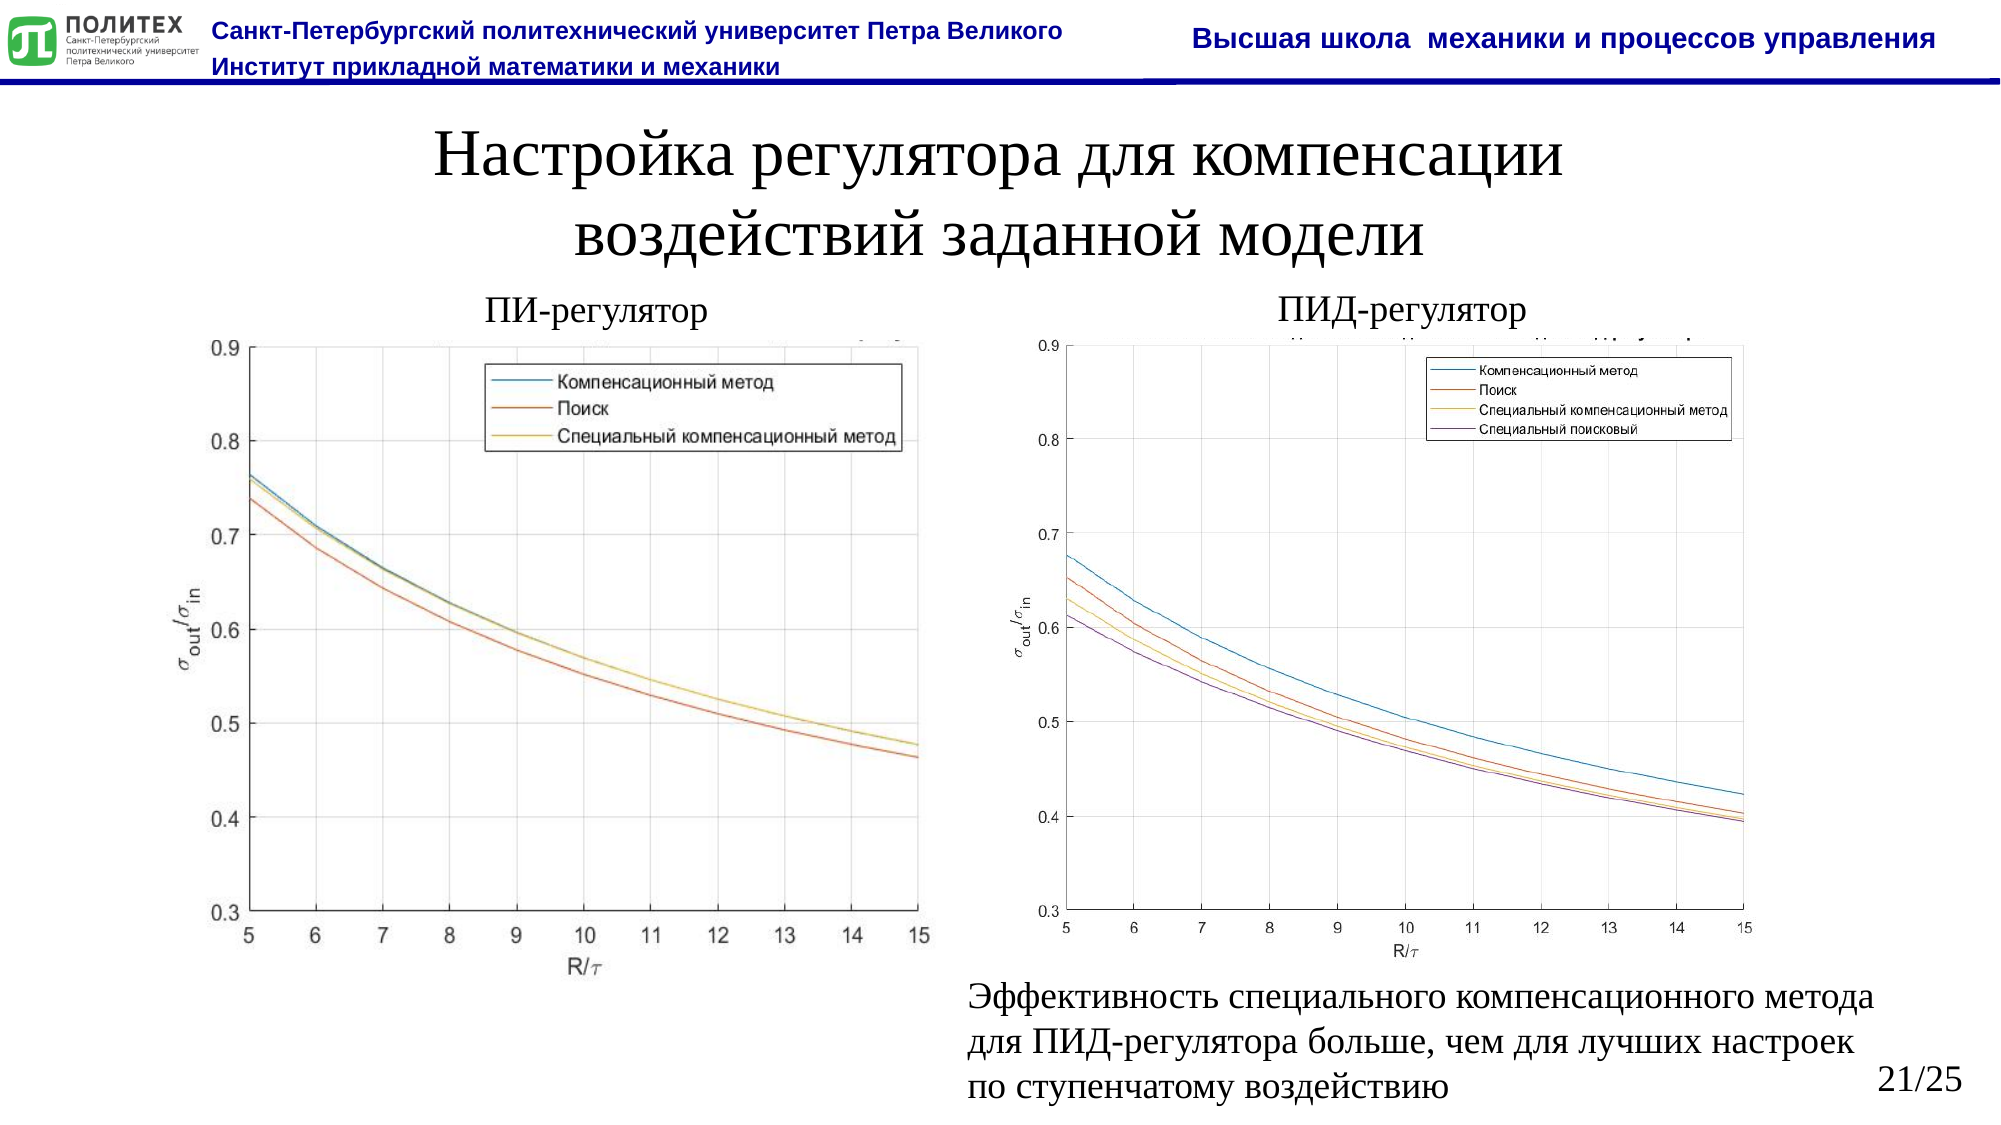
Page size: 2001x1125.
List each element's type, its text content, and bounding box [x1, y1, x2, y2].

text_box 21/25 [1862, 1046, 1979, 1107]
picture [3, 5, 206, 77]
text_box ПИ-регулятор [469, 277, 724, 338]
text_box Настройка регулятора для компенсации воздействий заданной модели [391, 101, 1609, 277]
text_box Эффективность специального компенсационного метода для ПИД-регулятора больше, чем для лучших настроек по ступенчатому воздействию [952, 964, 1898, 1114]
text_box ПИД-регулятор [1263, 276, 1543, 336]
picture [137, 338, 1828, 988]
